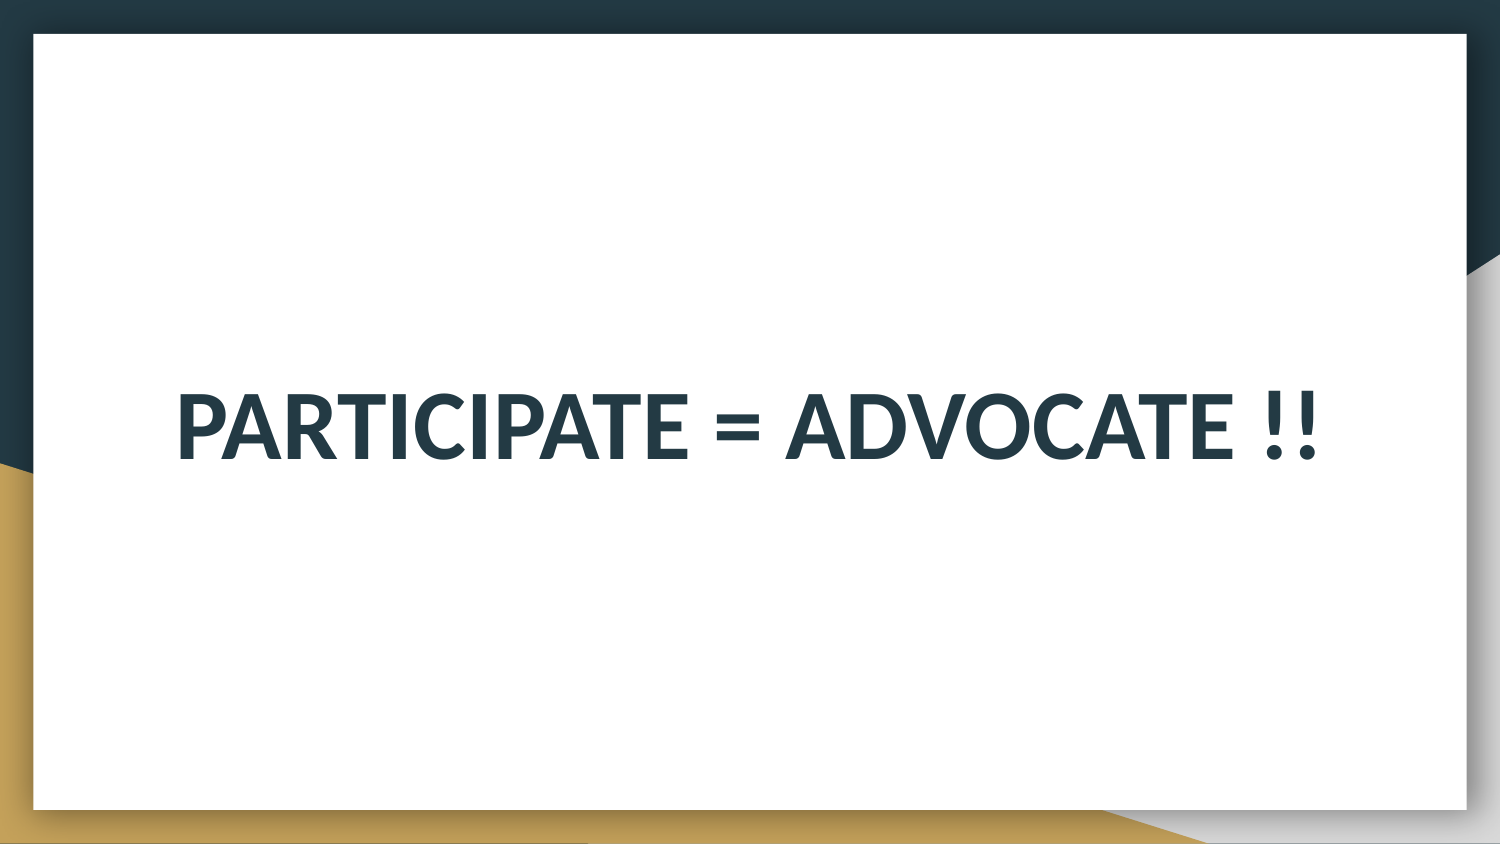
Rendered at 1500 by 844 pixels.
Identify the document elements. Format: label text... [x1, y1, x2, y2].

list PARTICIPATE = ADVOCATE !! [134, 326, 1366, 729]
